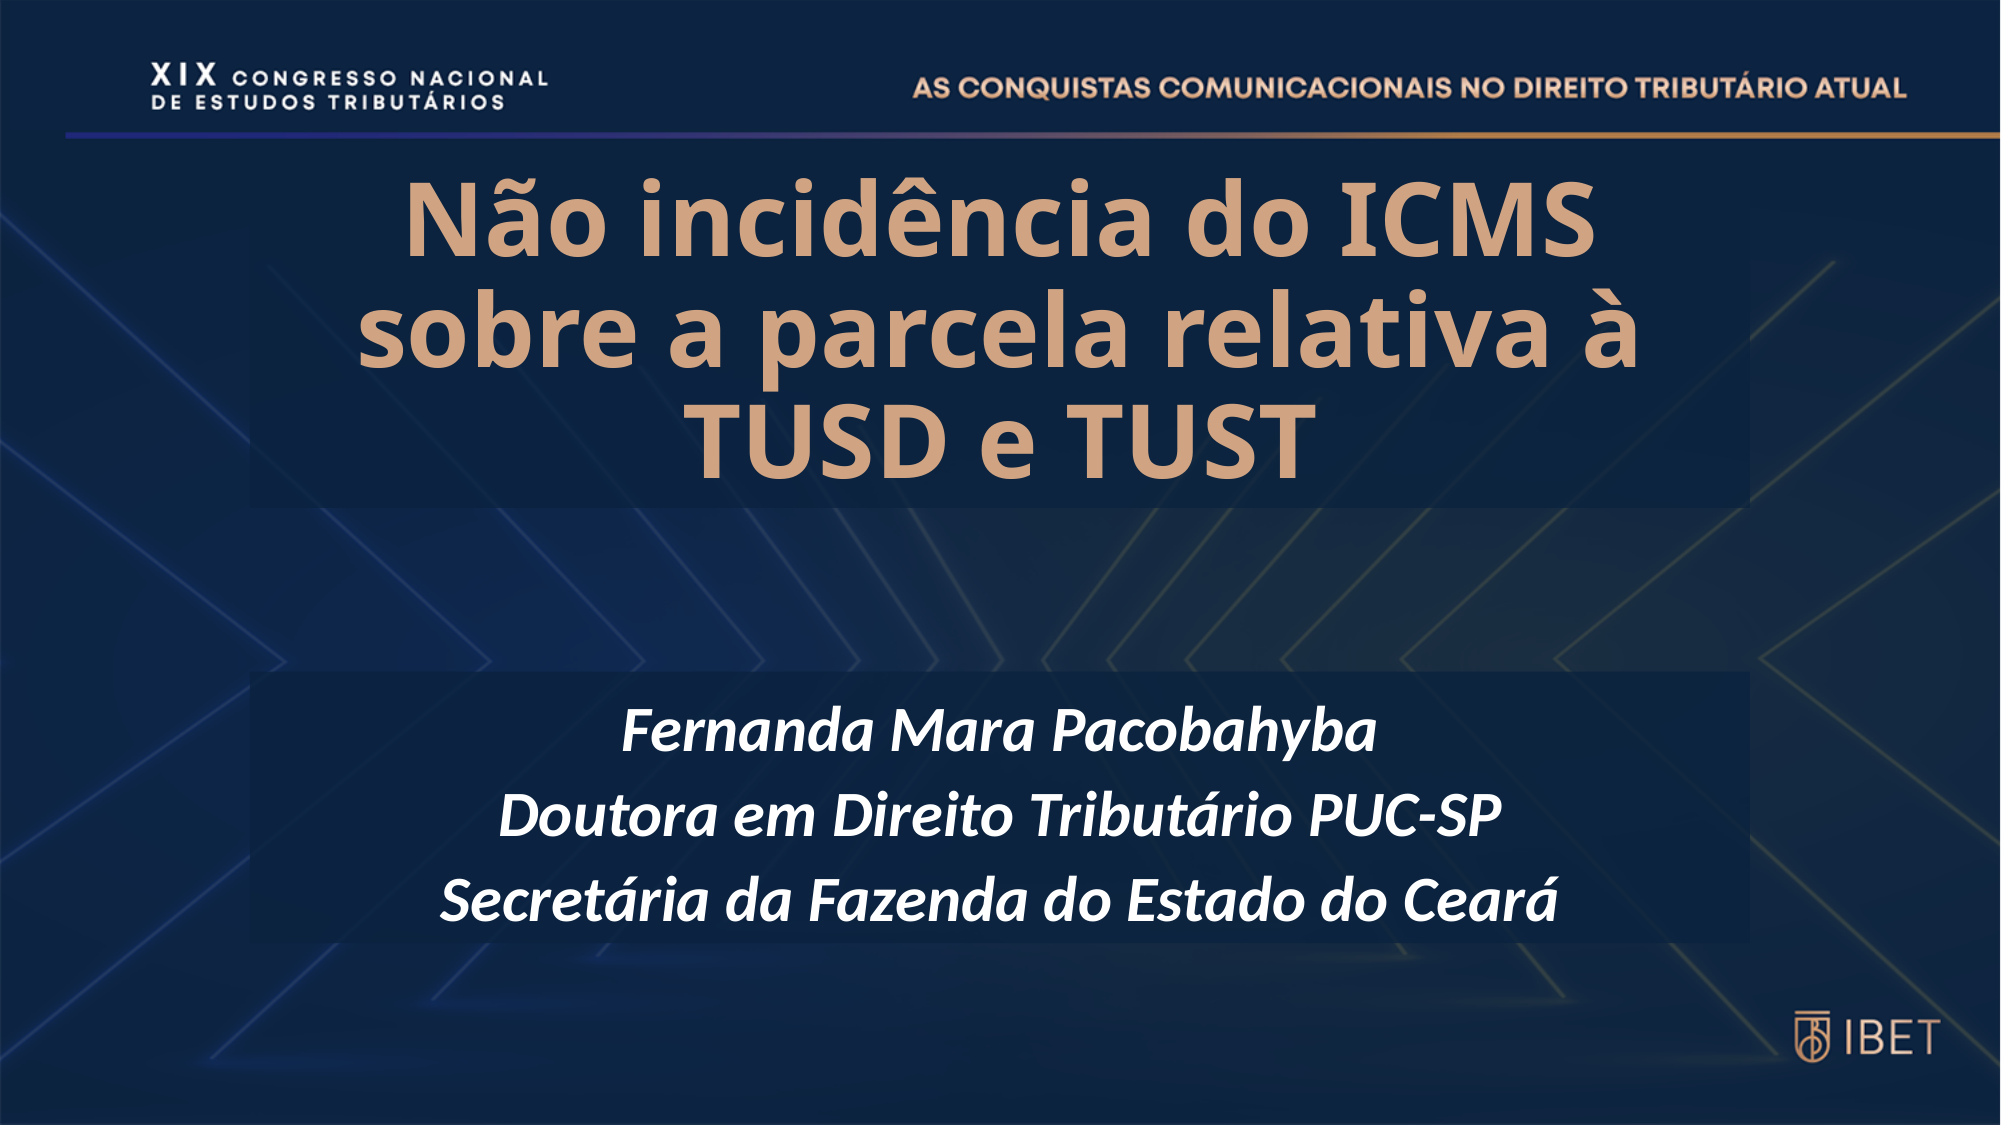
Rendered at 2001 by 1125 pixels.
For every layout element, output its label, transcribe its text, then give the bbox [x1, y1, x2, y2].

picture [0, 0, 2001, 1125]
subtitle Fernanda Mara Pacobahyba Doutora em Direito Tributário PUC-SP Secretária da Fazenda do Estado do Ceará [249, 671, 1750, 944]
title Não incidência do ICMS sobre a parcela relativa à TUSD e TUST [249, 158, 1750, 508]
